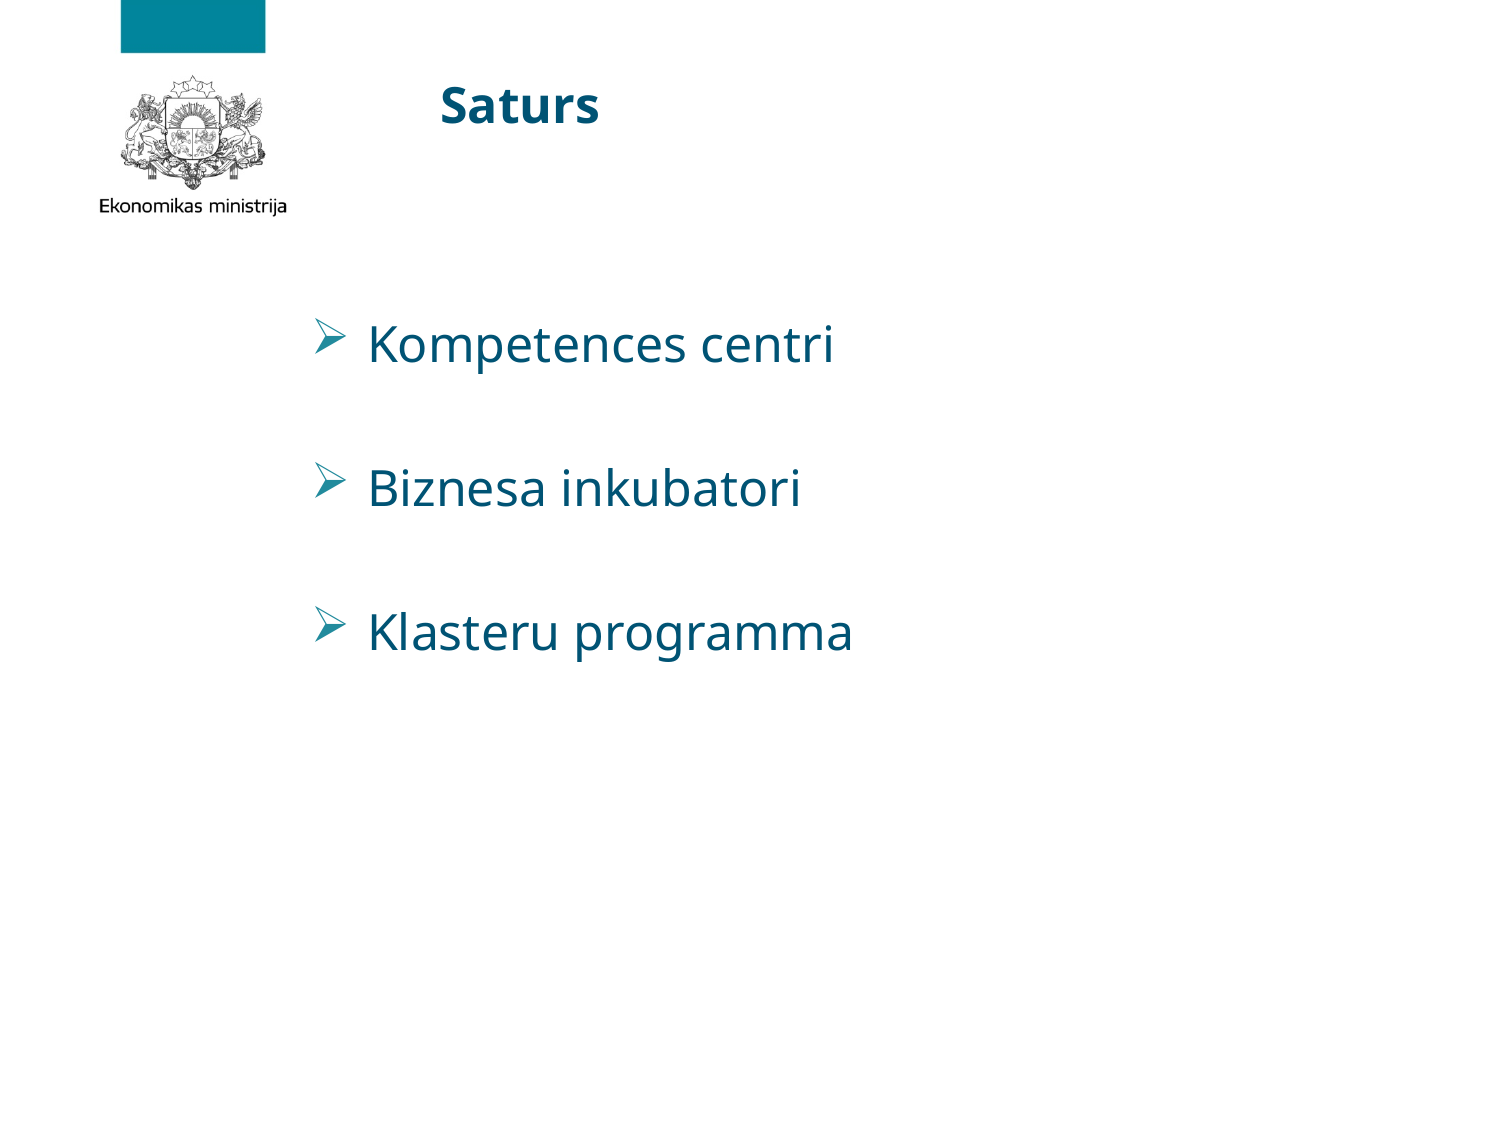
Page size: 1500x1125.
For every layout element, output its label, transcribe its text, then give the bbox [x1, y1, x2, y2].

list Kompetences centri Biznesa inkubatori Klasteru programma [295, 232, 1467, 1051]
picture [48, 0, 338, 321]
title Saturs [425, 62, 1425, 232]
